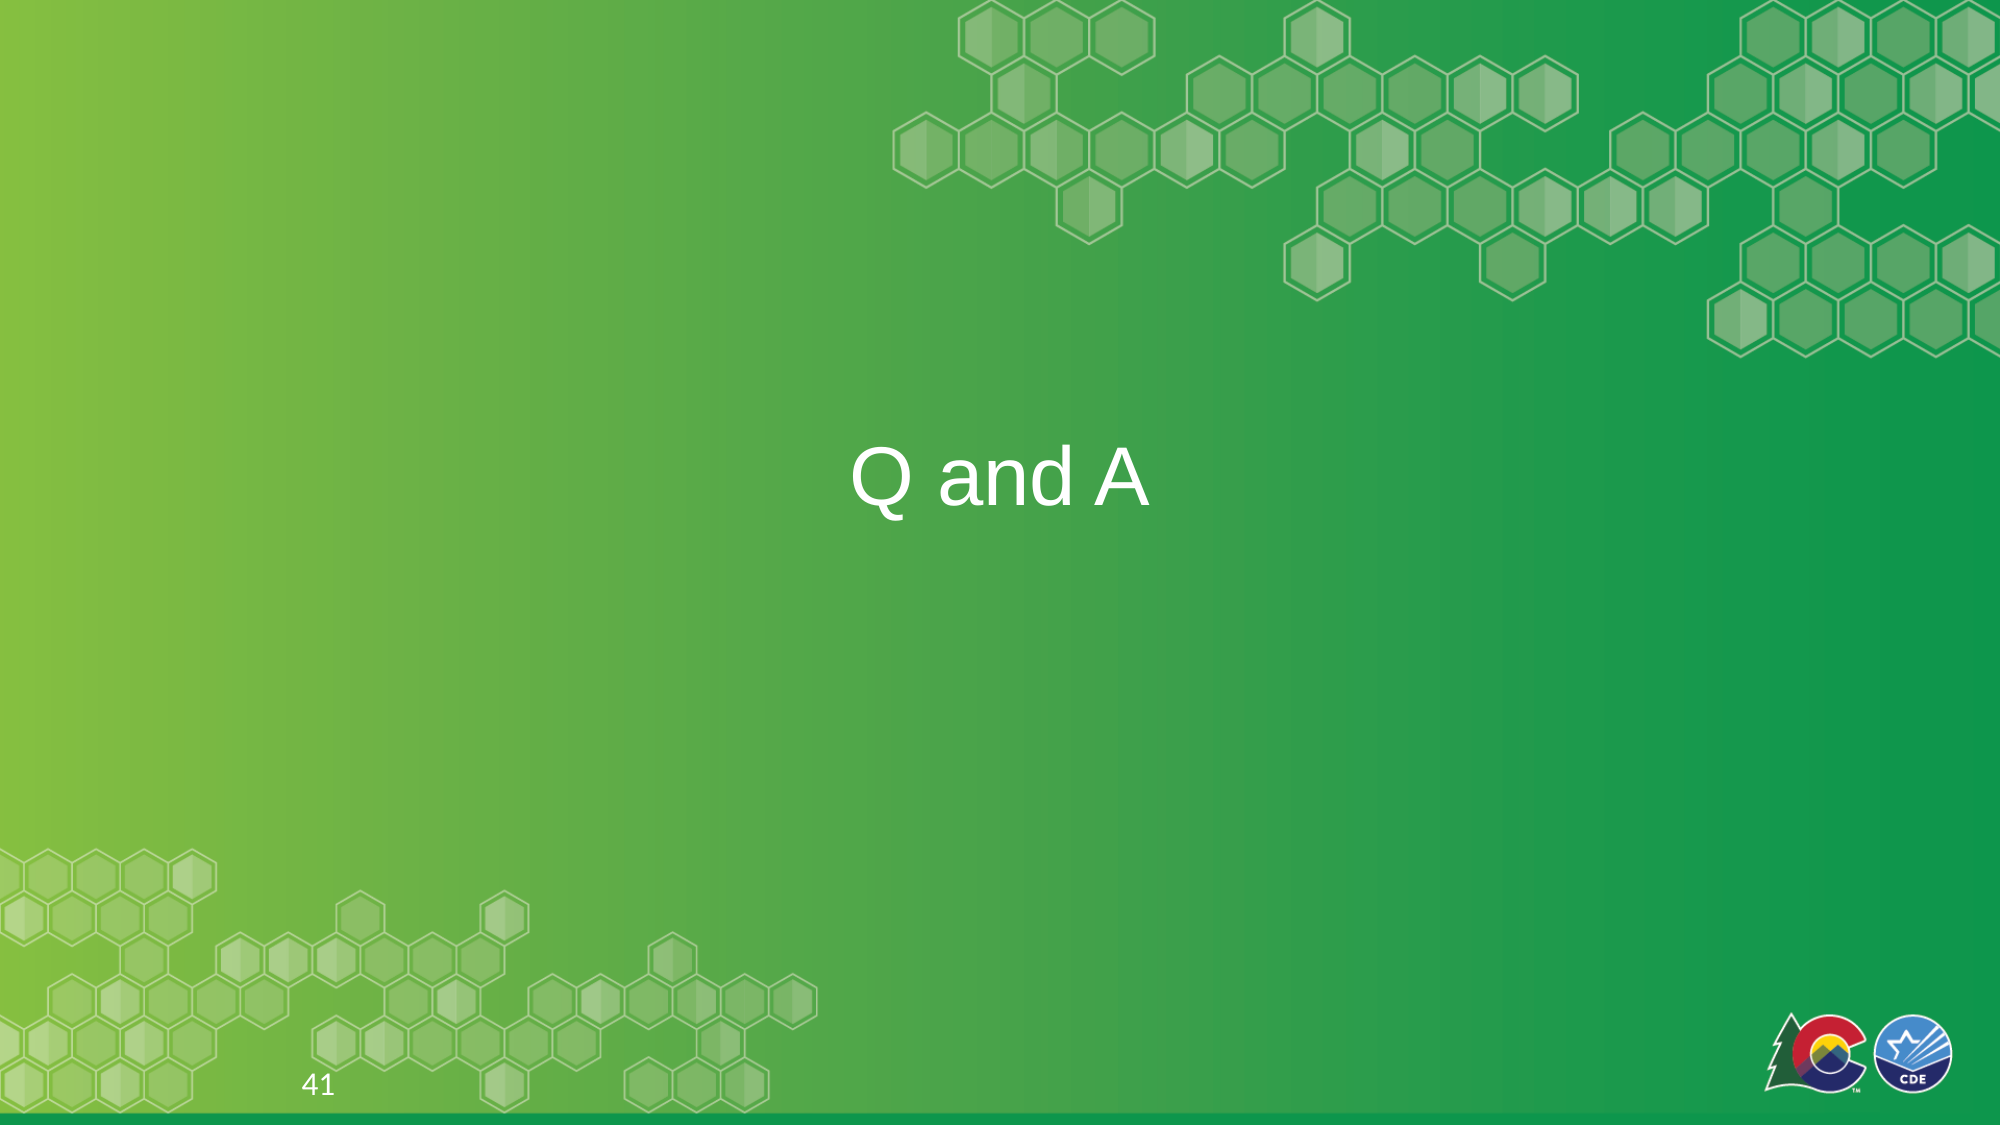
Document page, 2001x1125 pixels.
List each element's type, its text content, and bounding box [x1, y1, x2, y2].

slide_number 41 [286, 1054, 625, 1115]
picture [0, 0, 2000, 1125]
title Q and A [362, 425, 1638, 810]
